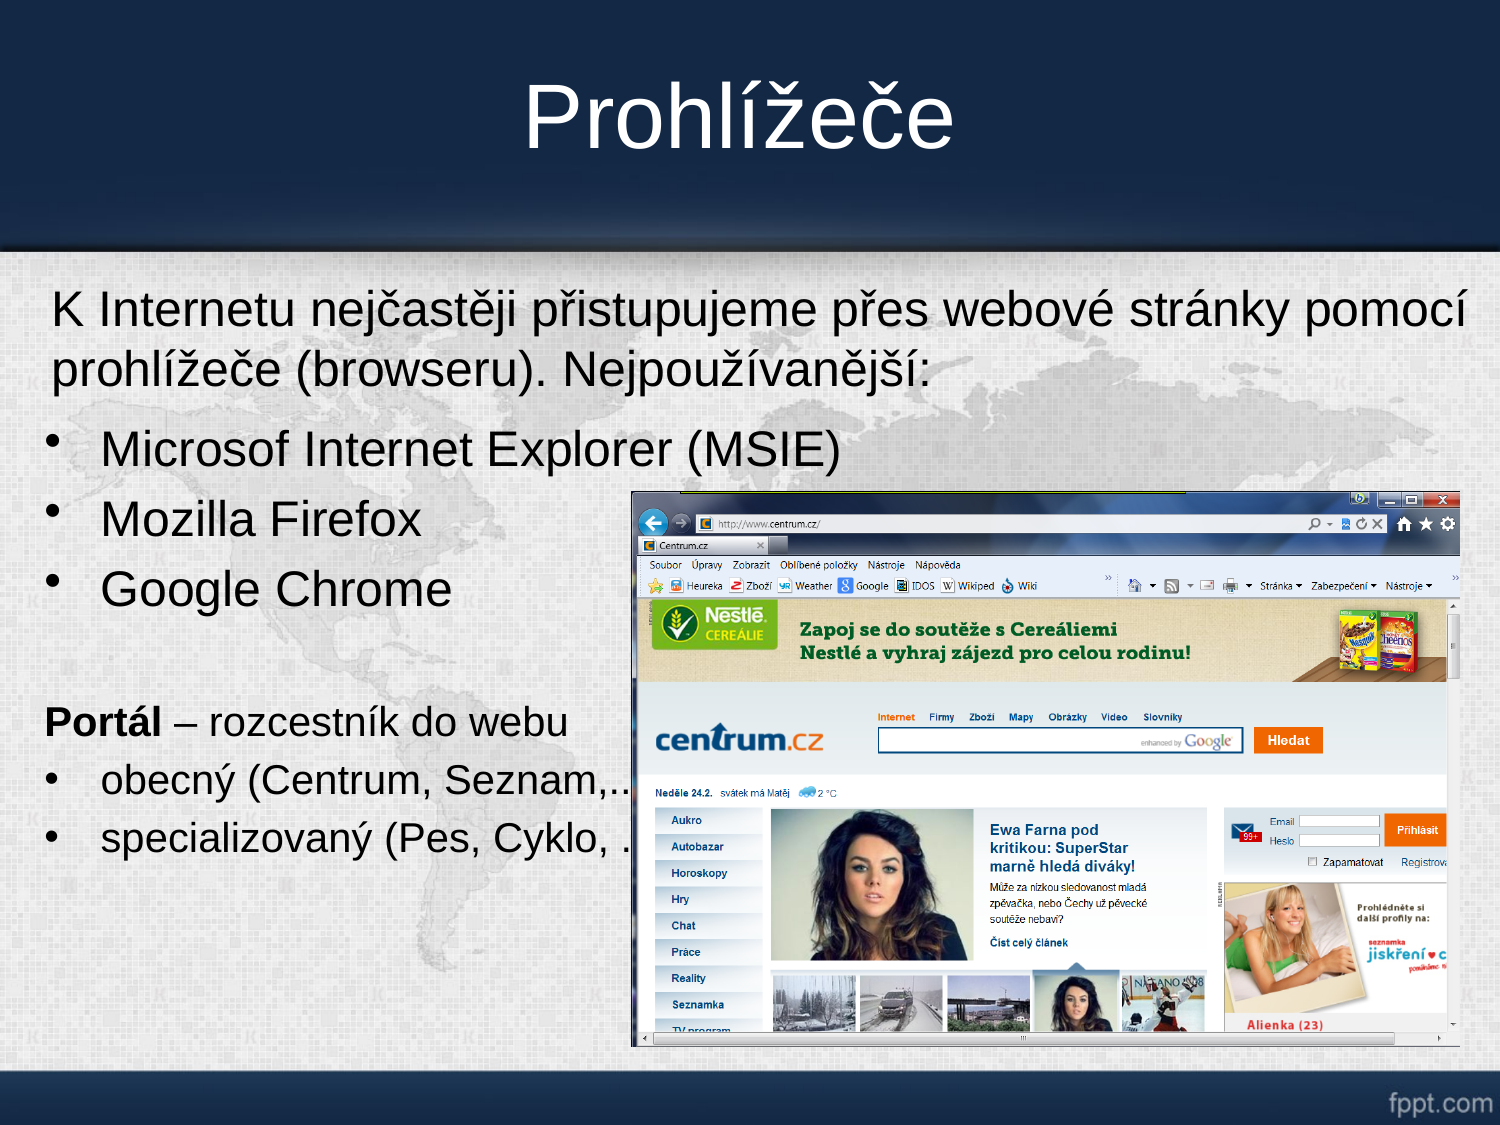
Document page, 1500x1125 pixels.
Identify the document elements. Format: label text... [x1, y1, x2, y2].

list Microsof Internet Explorer (MSIE) Mozilla Firefox Google Chrome Portál – rozcestník do webu obecný (Centrum, Seznam,..) specializovaný (Pes, Cyklo, ..) [29, 408, 1213, 1012]
picture [0, 0, 1500, 1125]
text_box K Internetu nejčastěji přistupujeme přes webové stránky pomocí prohlížeče (browseru). Nejpoužívanější: [36, 269, 1498, 404]
title Prohlížeče [64, 31, 1415, 192]
